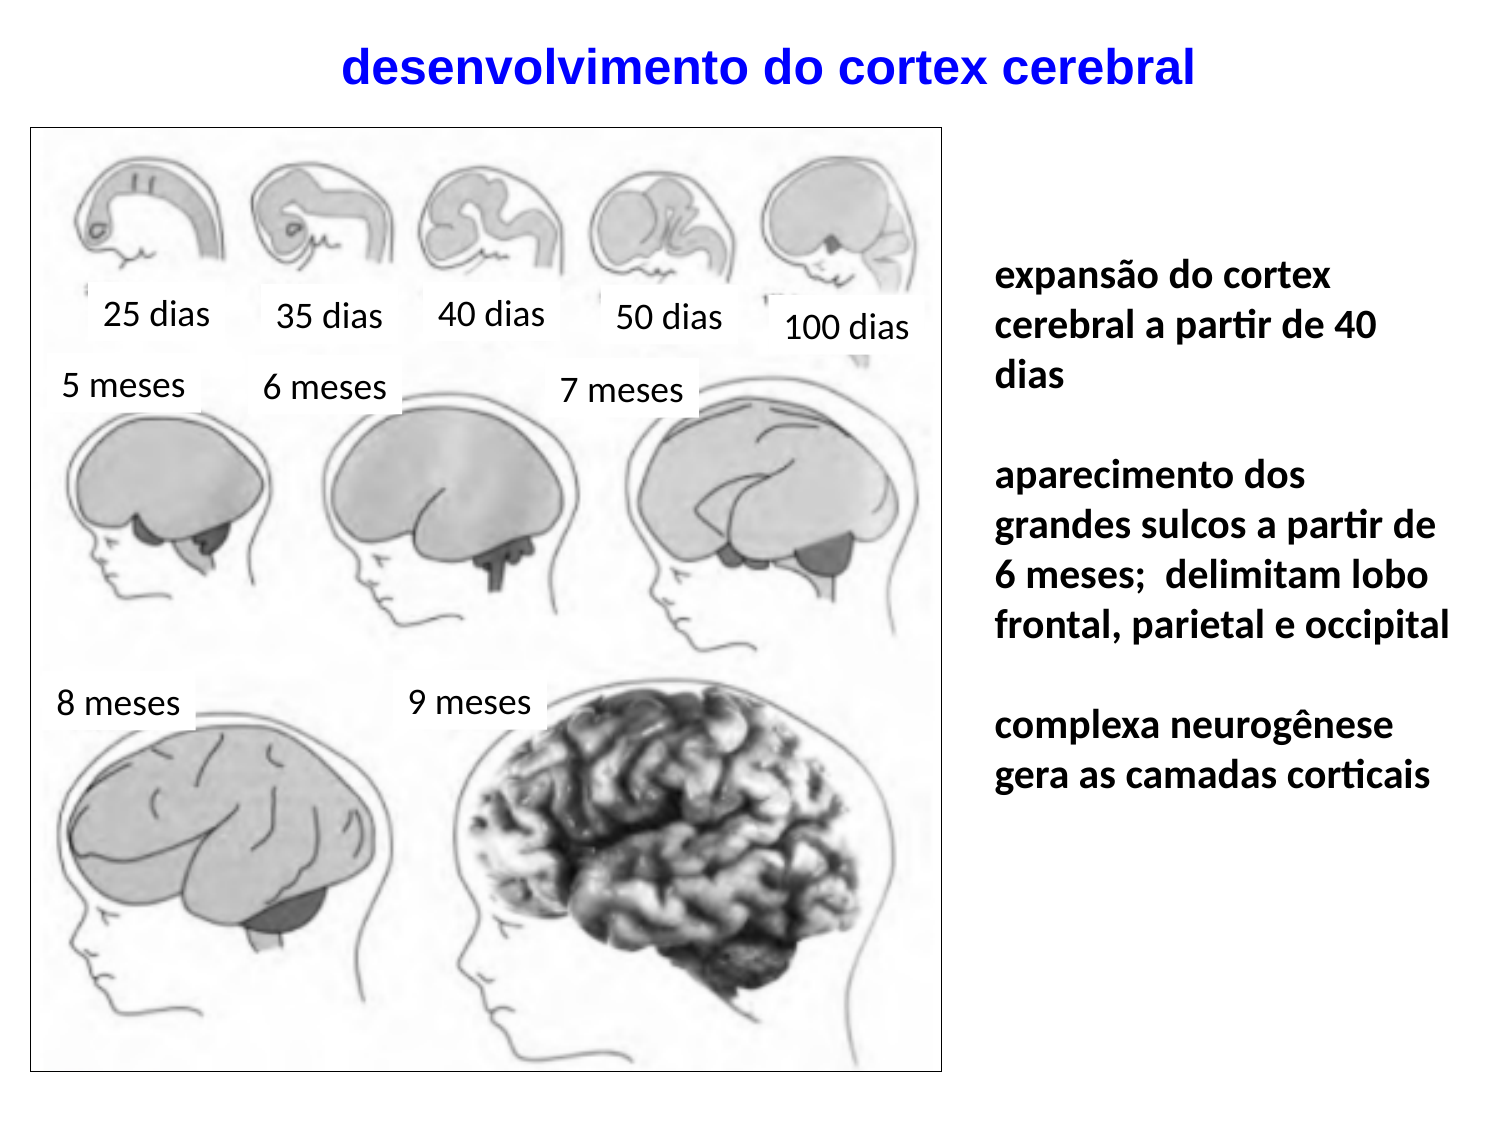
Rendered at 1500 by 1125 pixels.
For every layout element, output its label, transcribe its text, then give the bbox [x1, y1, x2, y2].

text_box desenvolvimento do cortex cerebral [326, 27, 1212, 102]
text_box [29, 127, 942, 1072]
text_box expansão do cortex cerebral a partir de 40 dias aparecimento dos grandes sulcos a partir de 6 meses; delimitam lobo frontal, parietal e occipital complexa neurogênese gera as camadas corticais [979, 239, 1466, 805]
